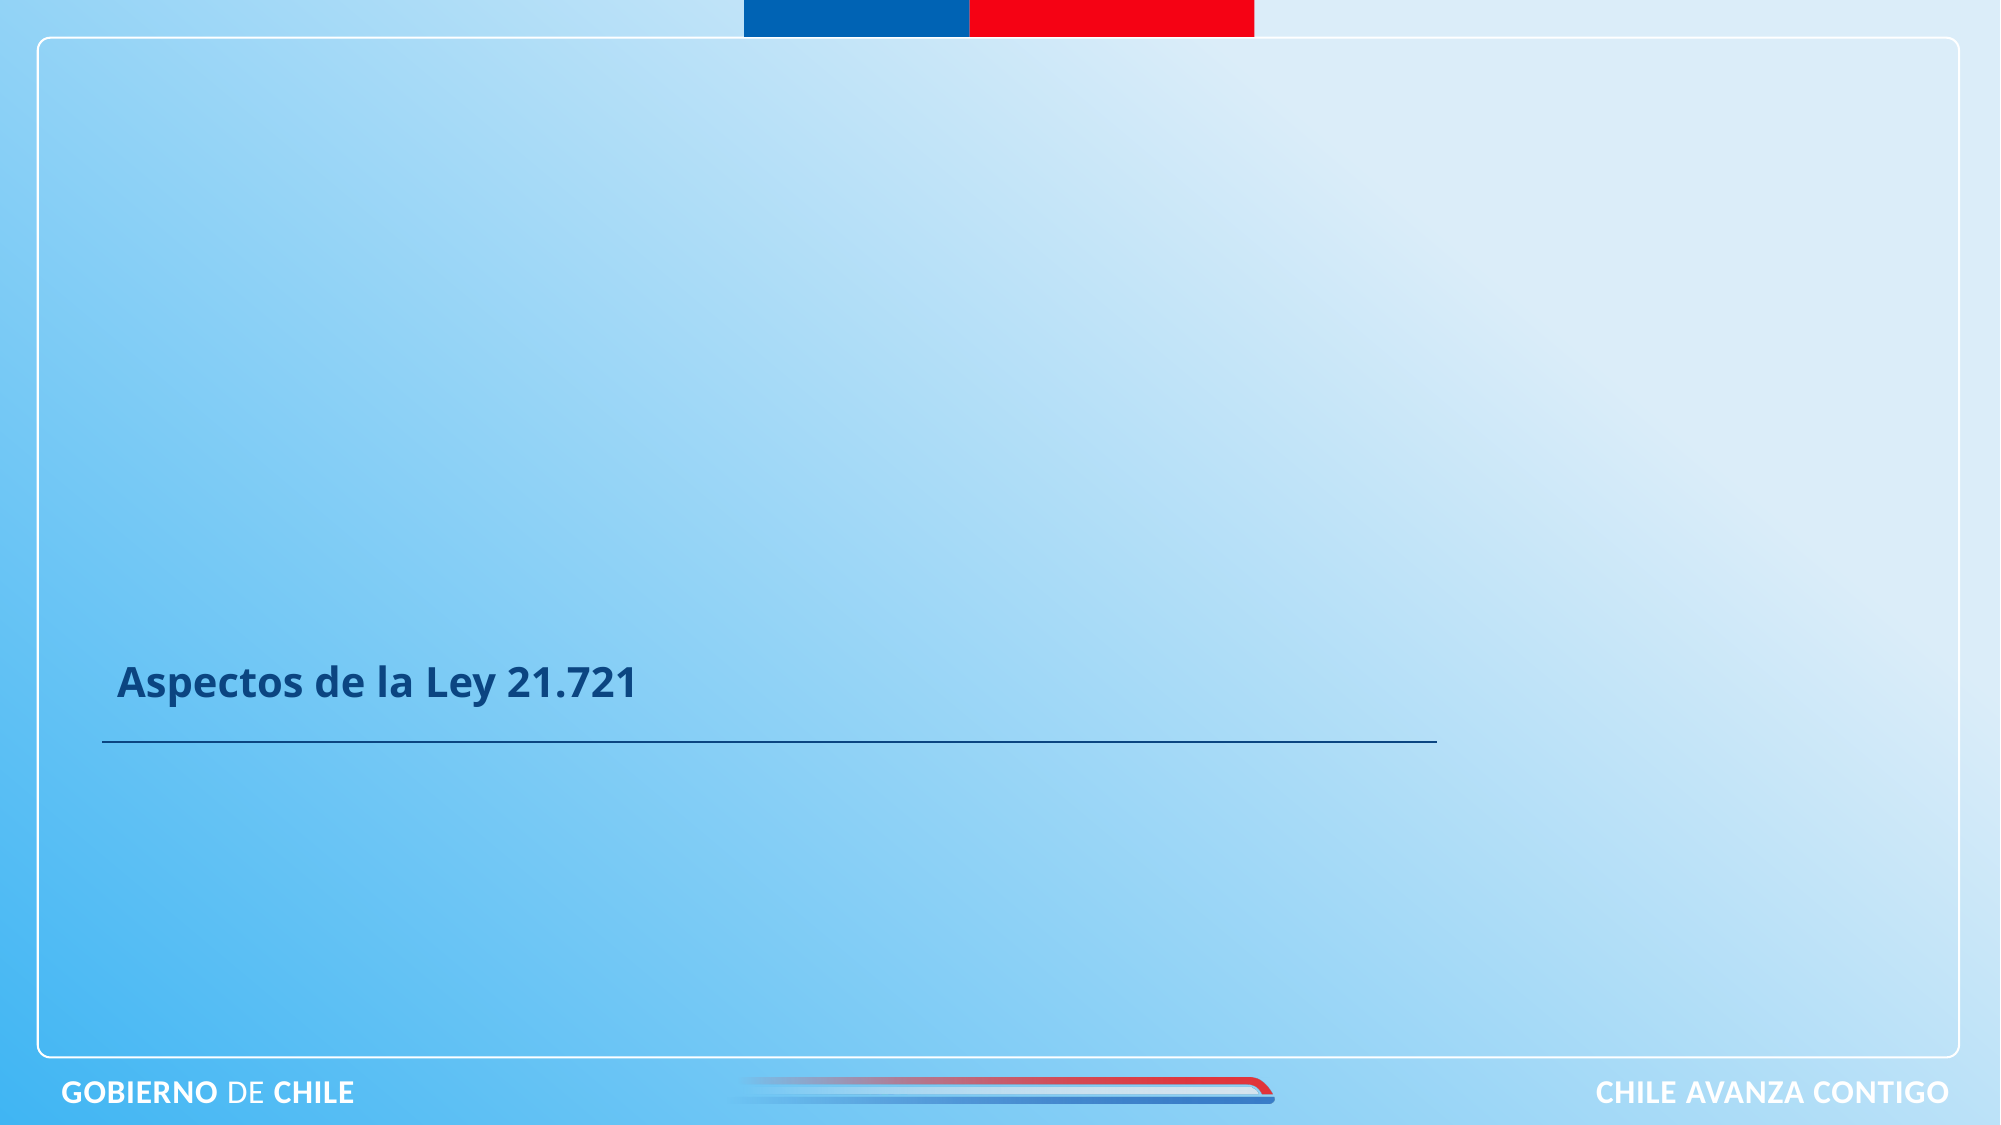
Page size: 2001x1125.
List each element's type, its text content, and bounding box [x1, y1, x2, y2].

text_box GOBIERNO DE CHILE [46, 1062, 370, 1118]
text_box [36, 36, 1961, 1059]
text_box Aspectos de la Ley 21.721 [102, 621, 1469, 740]
text_box [743, 0, 969, 38]
picture [721, 1077, 1279, 1104]
text_box CHILE AVANZA CONTIGO [1581, 1062, 1965, 1118]
text_box [969, 0, 1255, 38]
